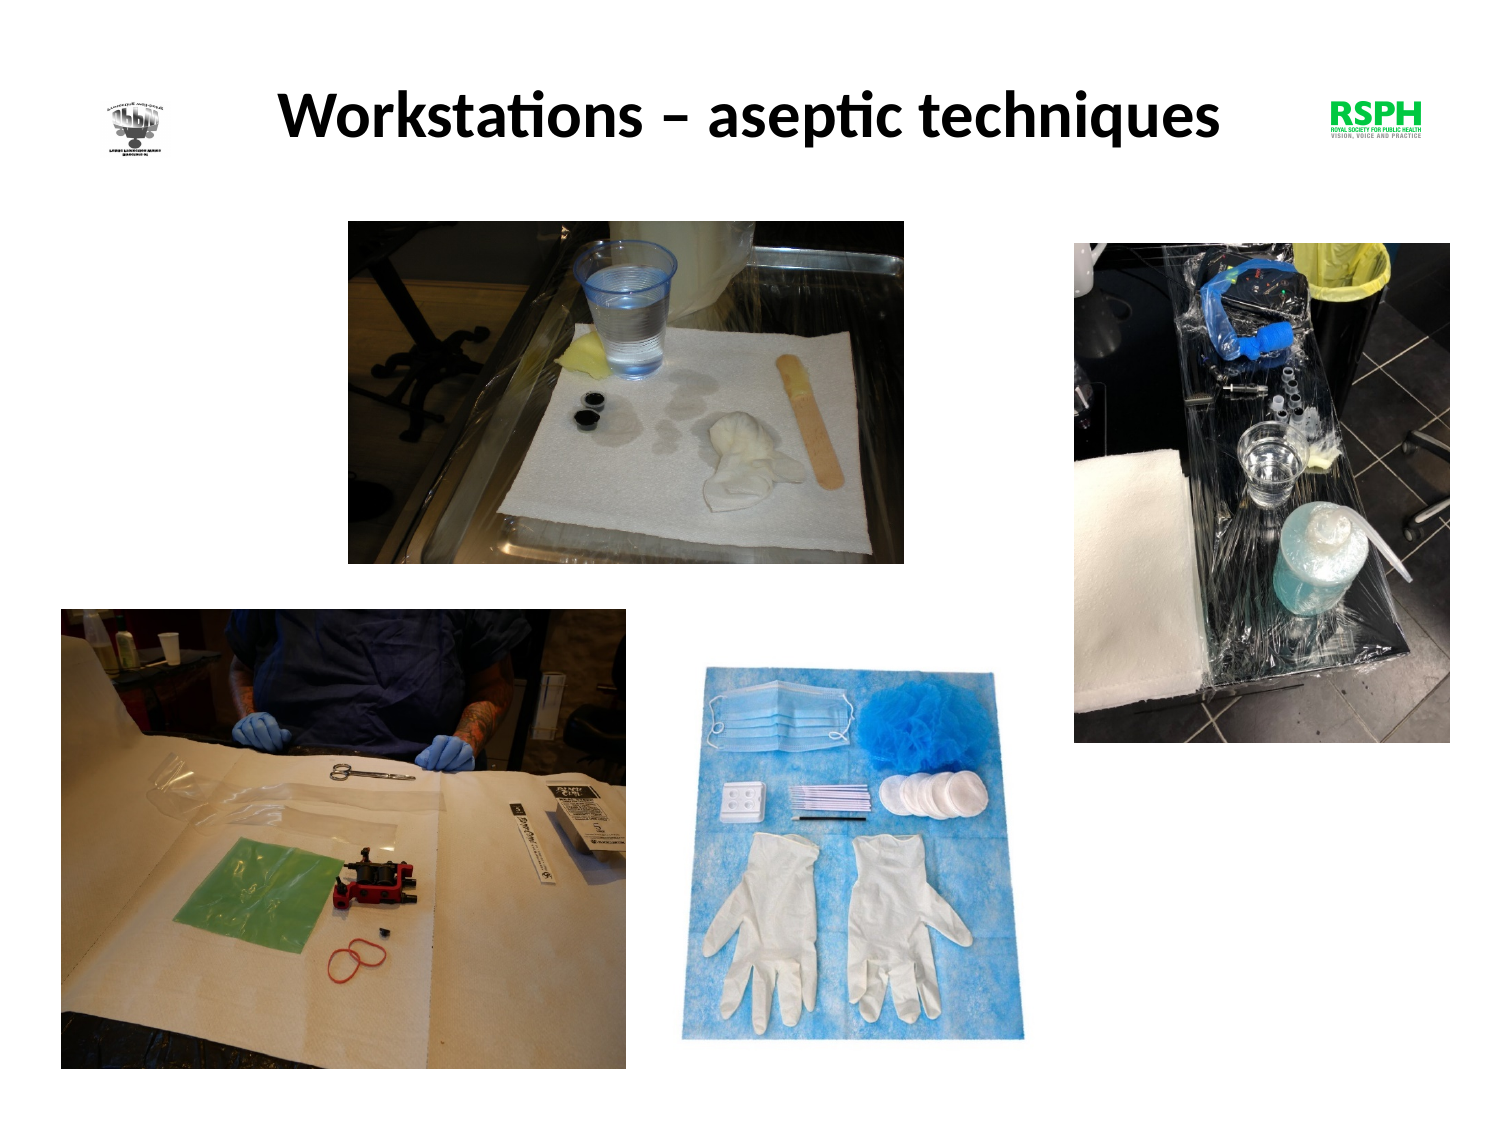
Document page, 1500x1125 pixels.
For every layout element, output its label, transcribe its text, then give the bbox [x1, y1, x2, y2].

picture [100, 101, 171, 158]
picture [1074, 243, 1450, 744]
picture [60, 609, 626, 1070]
picture [347, 221, 904, 565]
picture [1330, 101, 1422, 140]
title Workstations – aseptic techniques [75, 45, 1425, 176]
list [650, 656, 1054, 1060]
